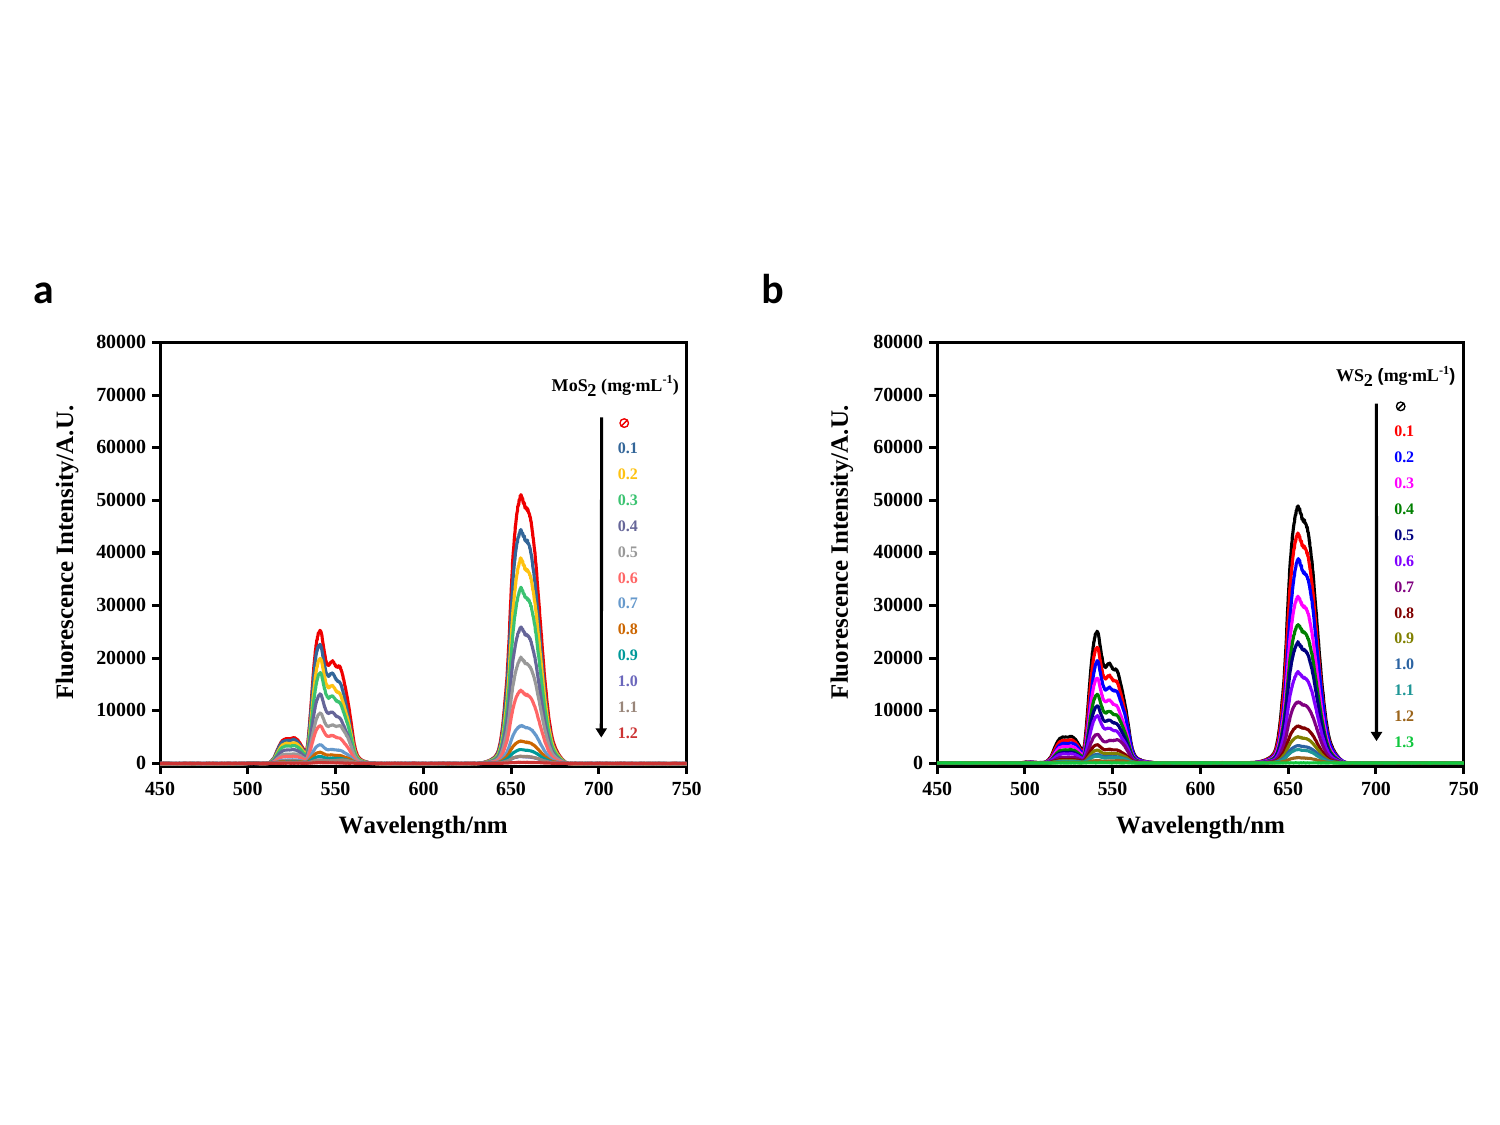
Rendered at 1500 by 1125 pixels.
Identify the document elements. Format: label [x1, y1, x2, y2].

picture [21, 273, 795, 865]
text_box [17, 254, 799, 321]
picture [798, 273, 1500, 865]
